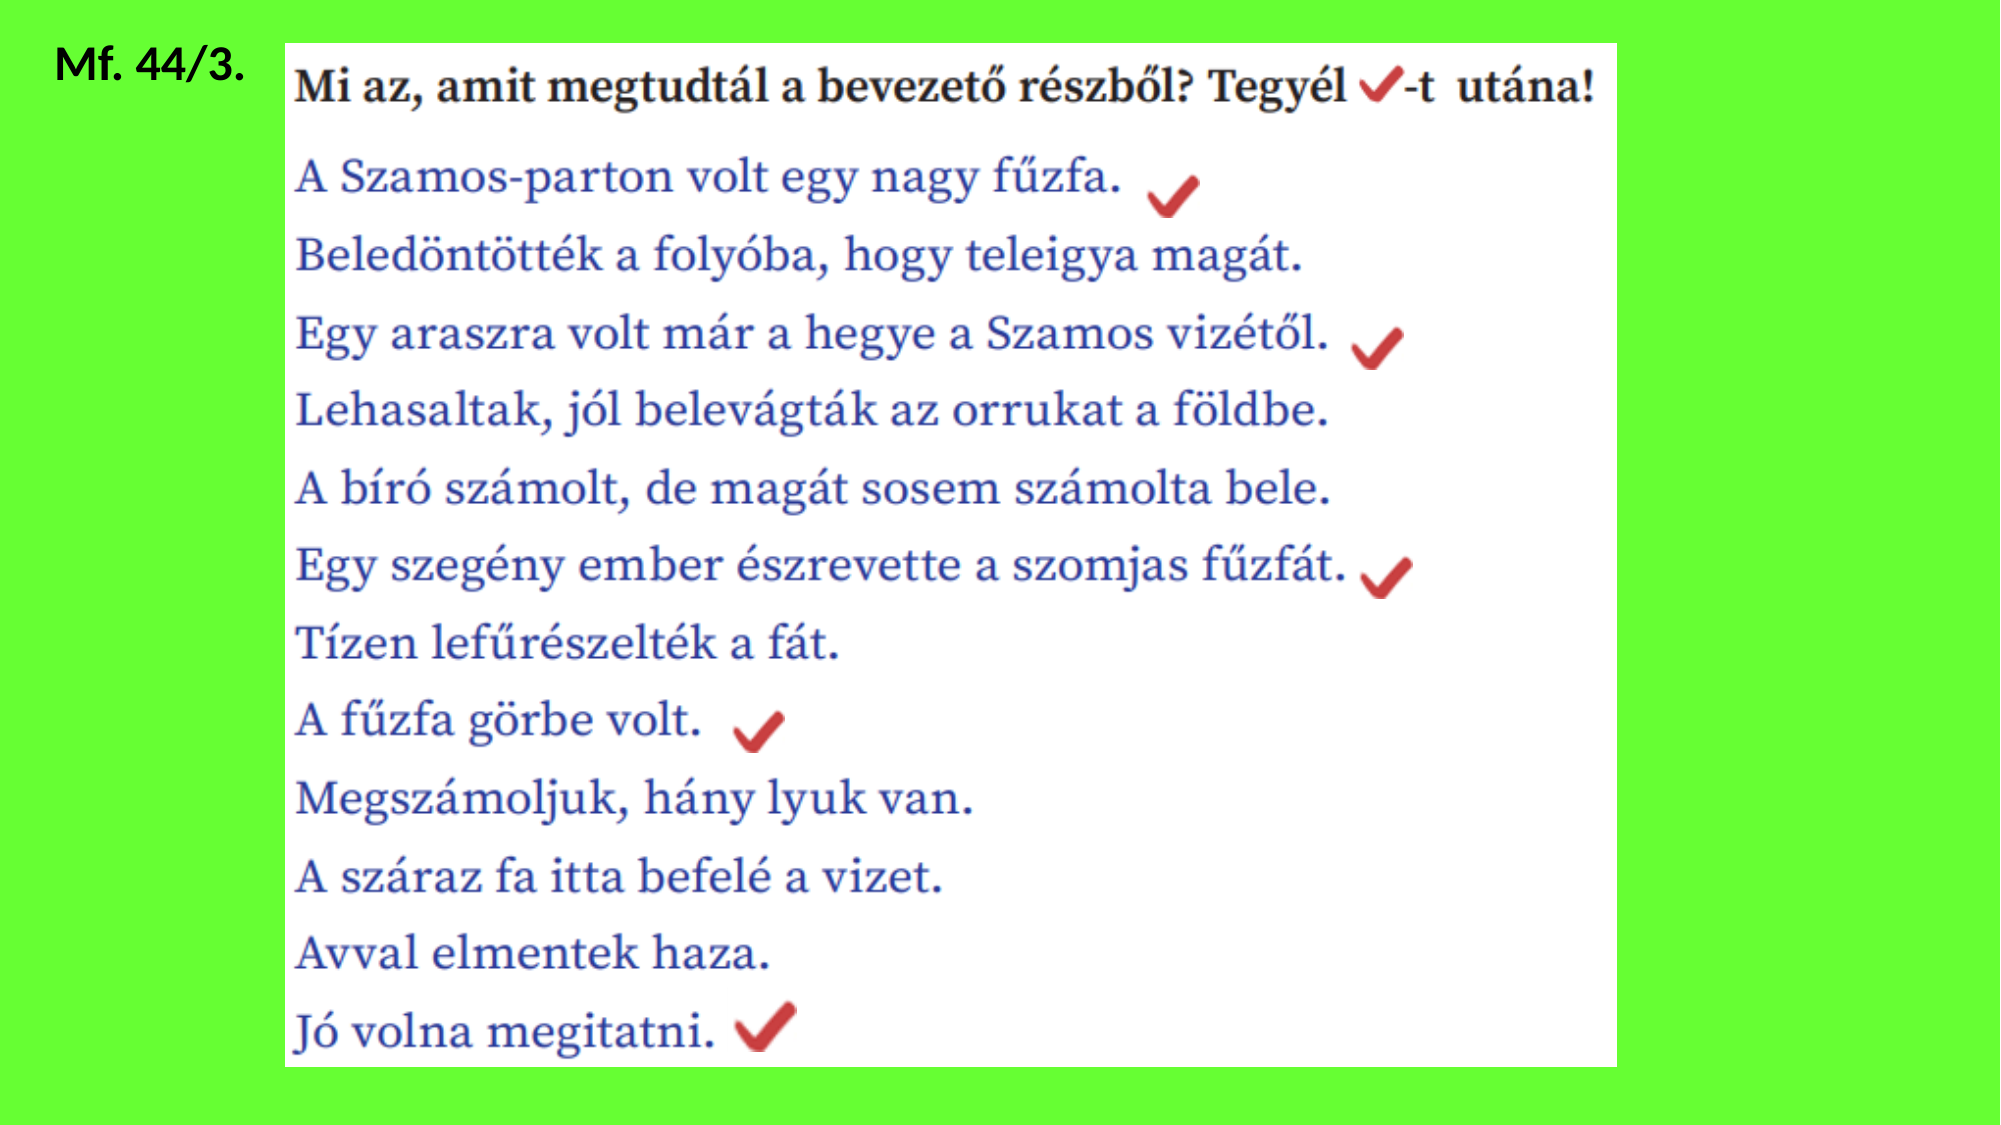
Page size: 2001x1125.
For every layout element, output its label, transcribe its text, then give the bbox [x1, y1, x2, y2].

text_box Mf. 44/3. [39, 22, 264, 98]
picture [285, 43, 1617, 1067]
